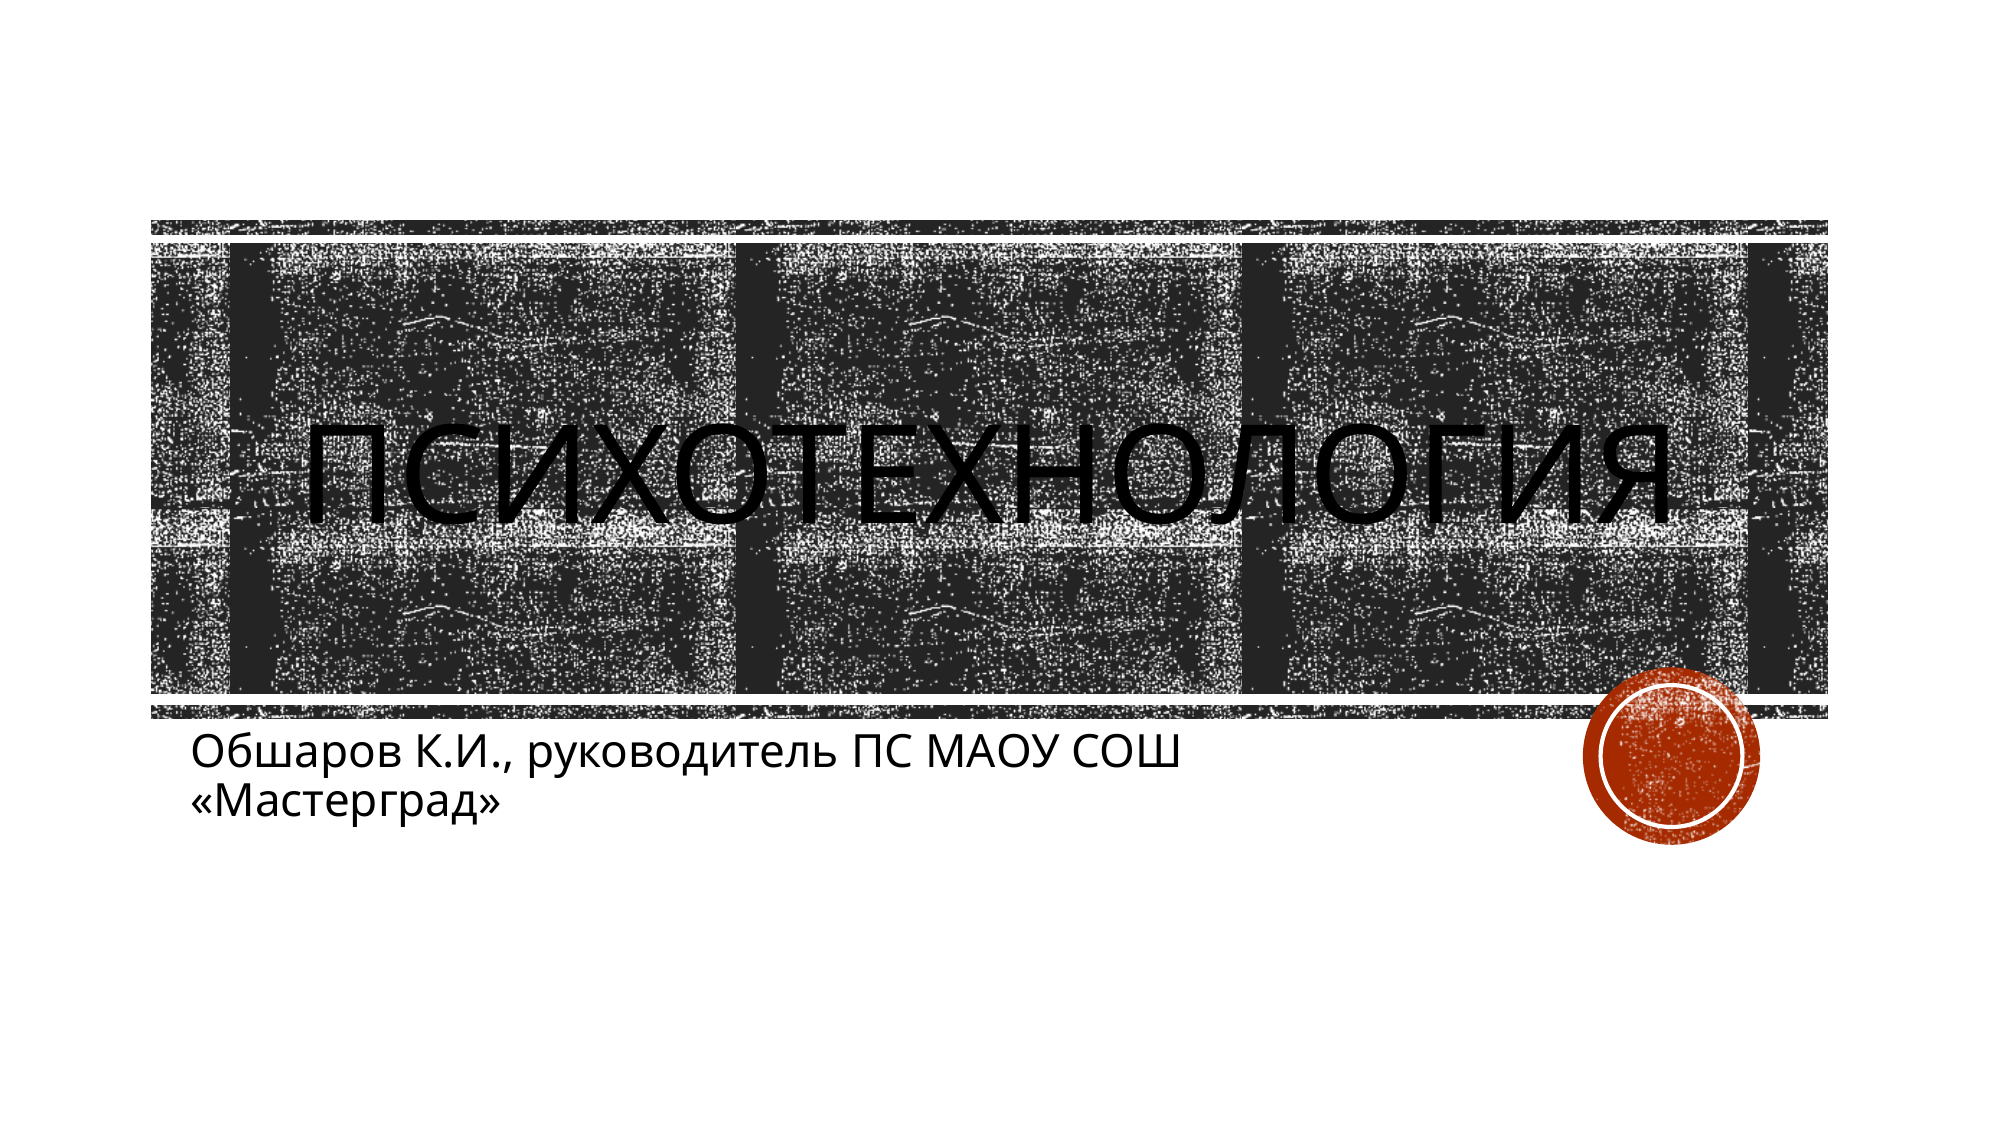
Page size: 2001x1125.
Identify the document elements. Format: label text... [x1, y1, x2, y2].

subtitle Обшаров К.И., руководитель ПС МАОУ СОШ «Мастерград» [175, 720, 1470, 896]
title Психотехнология [172, 234, 1808, 733]
